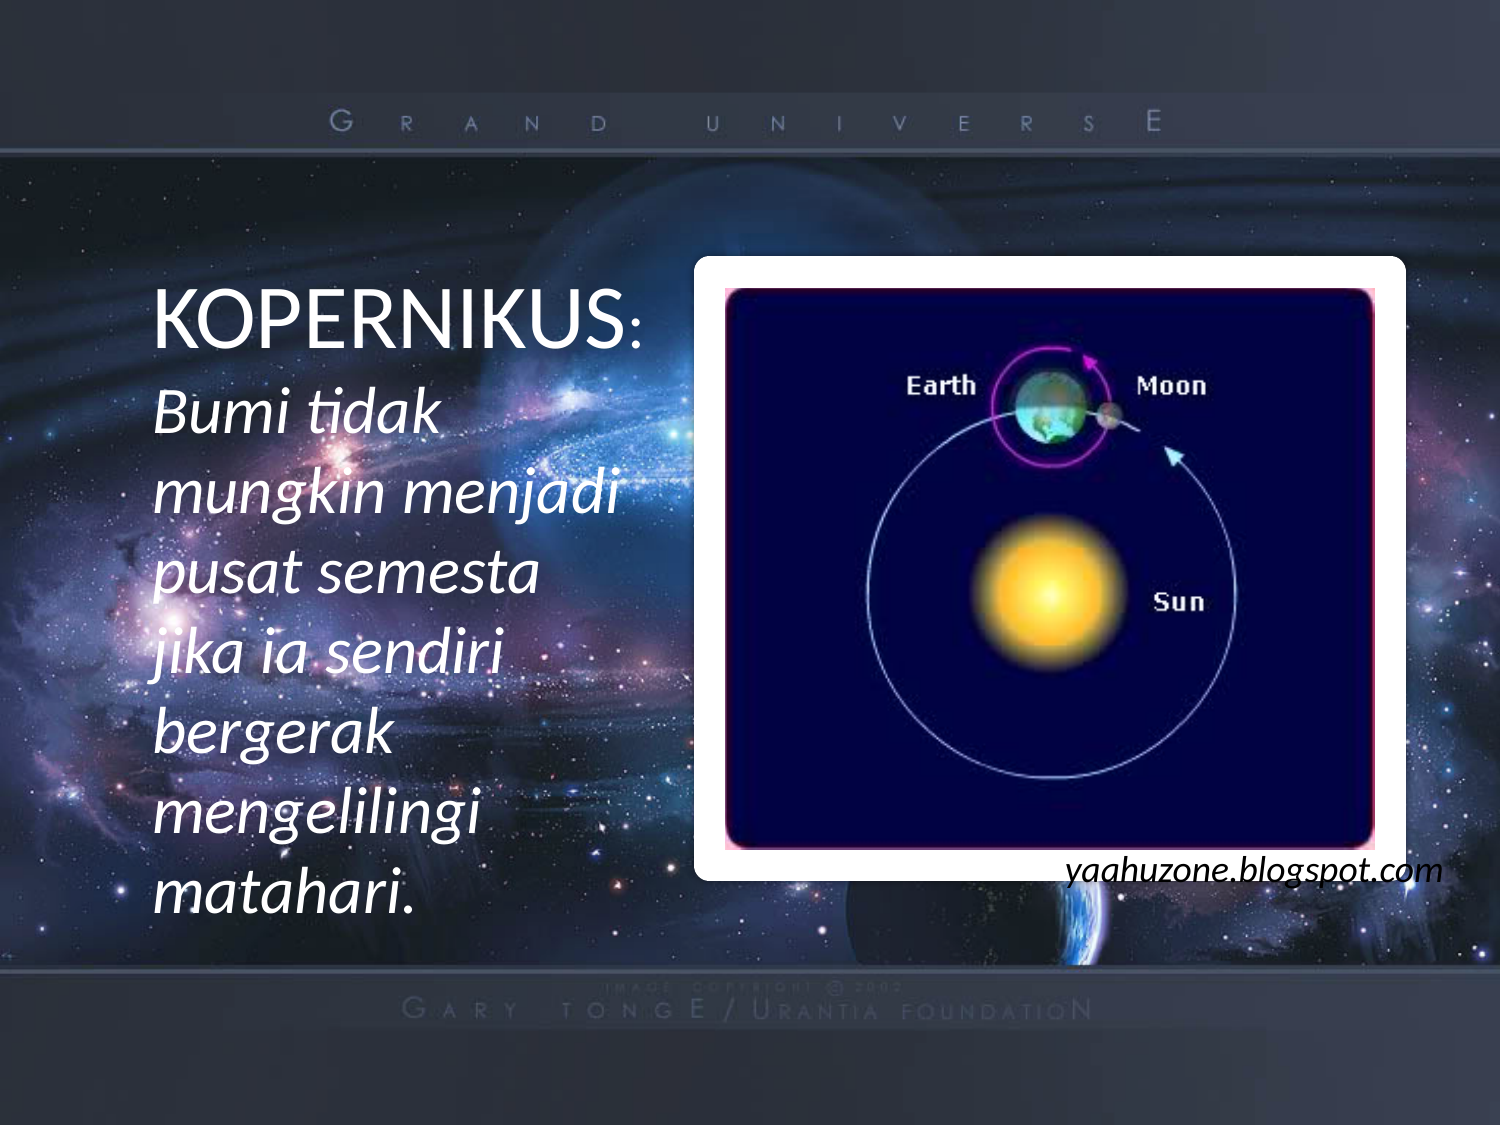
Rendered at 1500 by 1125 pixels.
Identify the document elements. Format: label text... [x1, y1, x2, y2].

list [724, 287, 1376, 851]
text_box KOPERNIKUS: Bumi tidak mungkin menjadi pusat semesta jika ia sendiri bergerak mengelilingi matahari. [137, 249, 663, 935]
picture [0, 0, 1500, 1125]
text_box yaahuzone.blogspot.com [1050, 837, 1500, 898]
